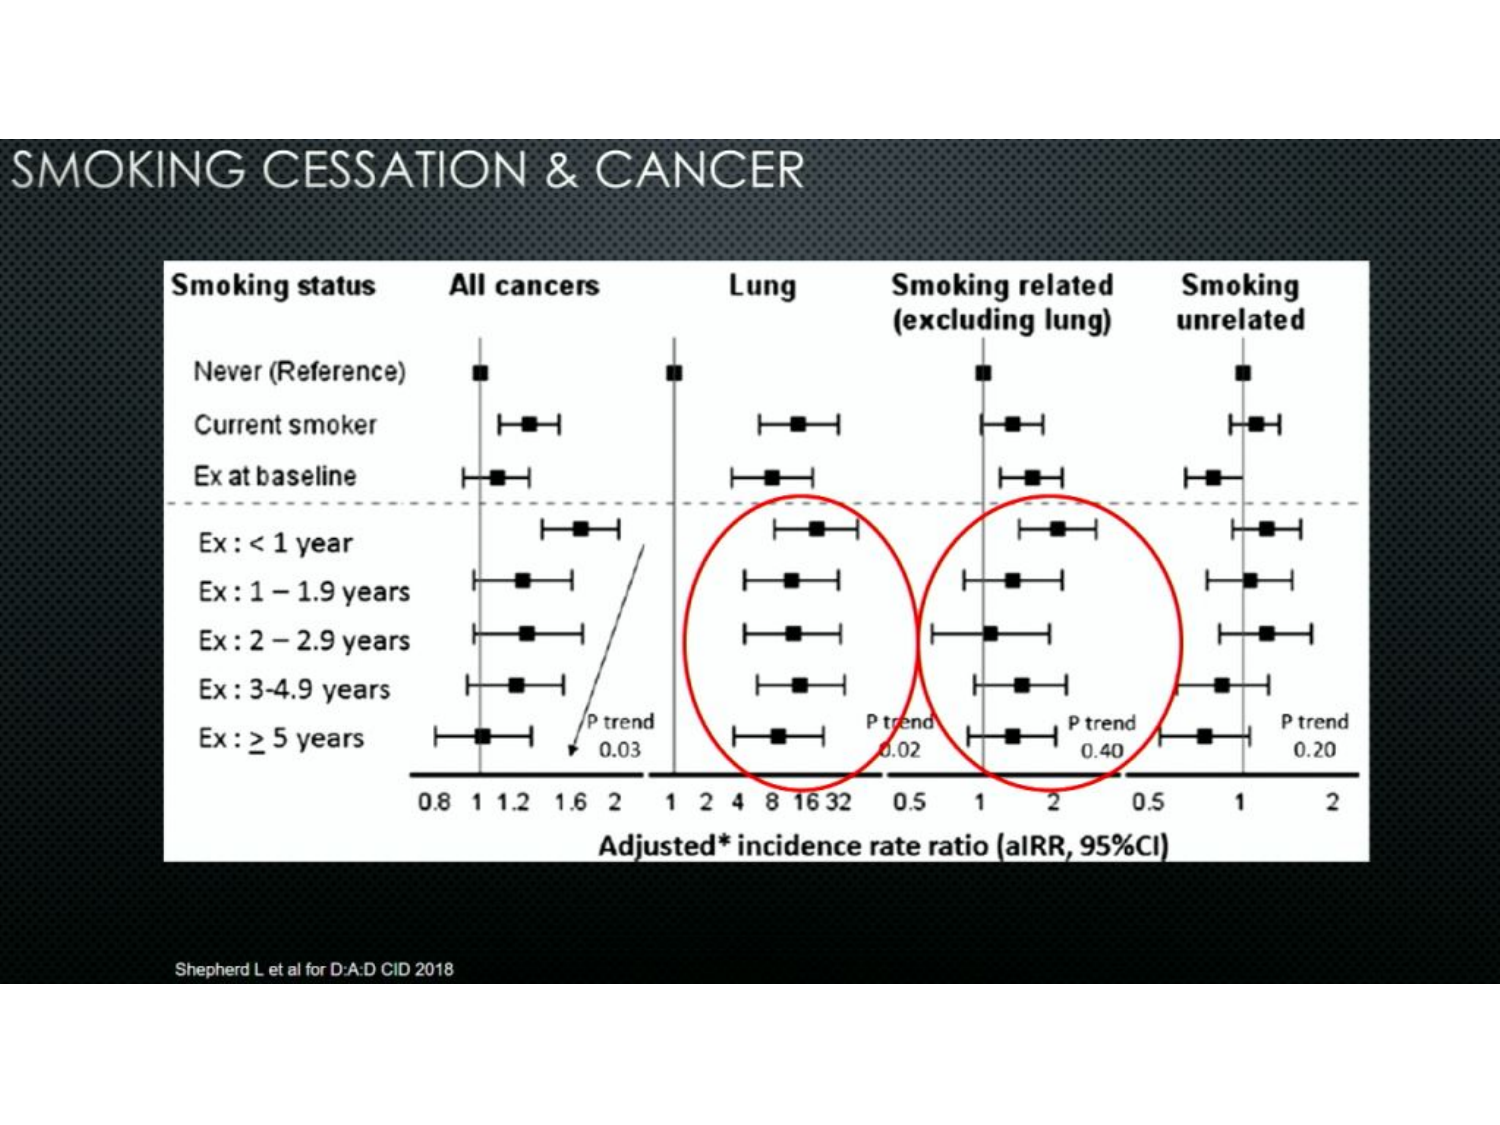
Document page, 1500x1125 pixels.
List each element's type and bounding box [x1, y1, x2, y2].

picture [0, 139, 1500, 984]
